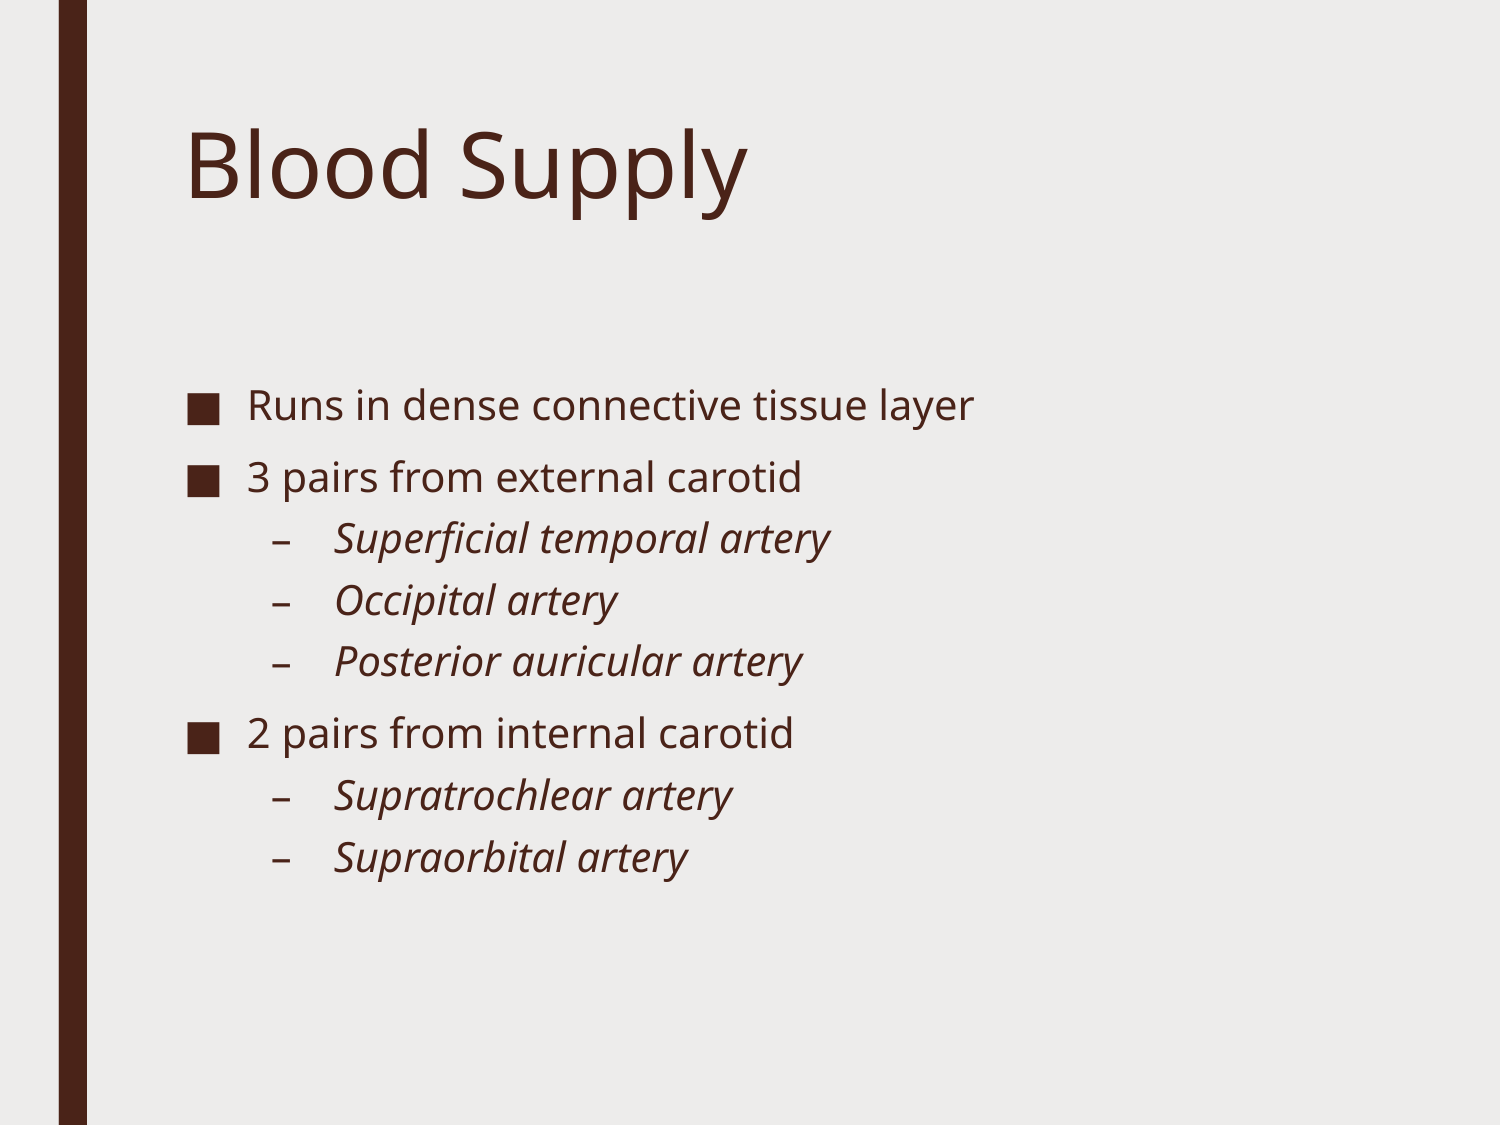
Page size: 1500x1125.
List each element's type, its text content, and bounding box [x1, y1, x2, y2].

title Blood Supply [168, 112, 1351, 357]
list Runs in dense connective tissue layer 3 pairs from external carotid Superficial temporal artery Occipital artery Posterior auricular artery 2 pairs from internal carotid Supratrochlear artery Supraorbital artery [168, 375, 1351, 963]
